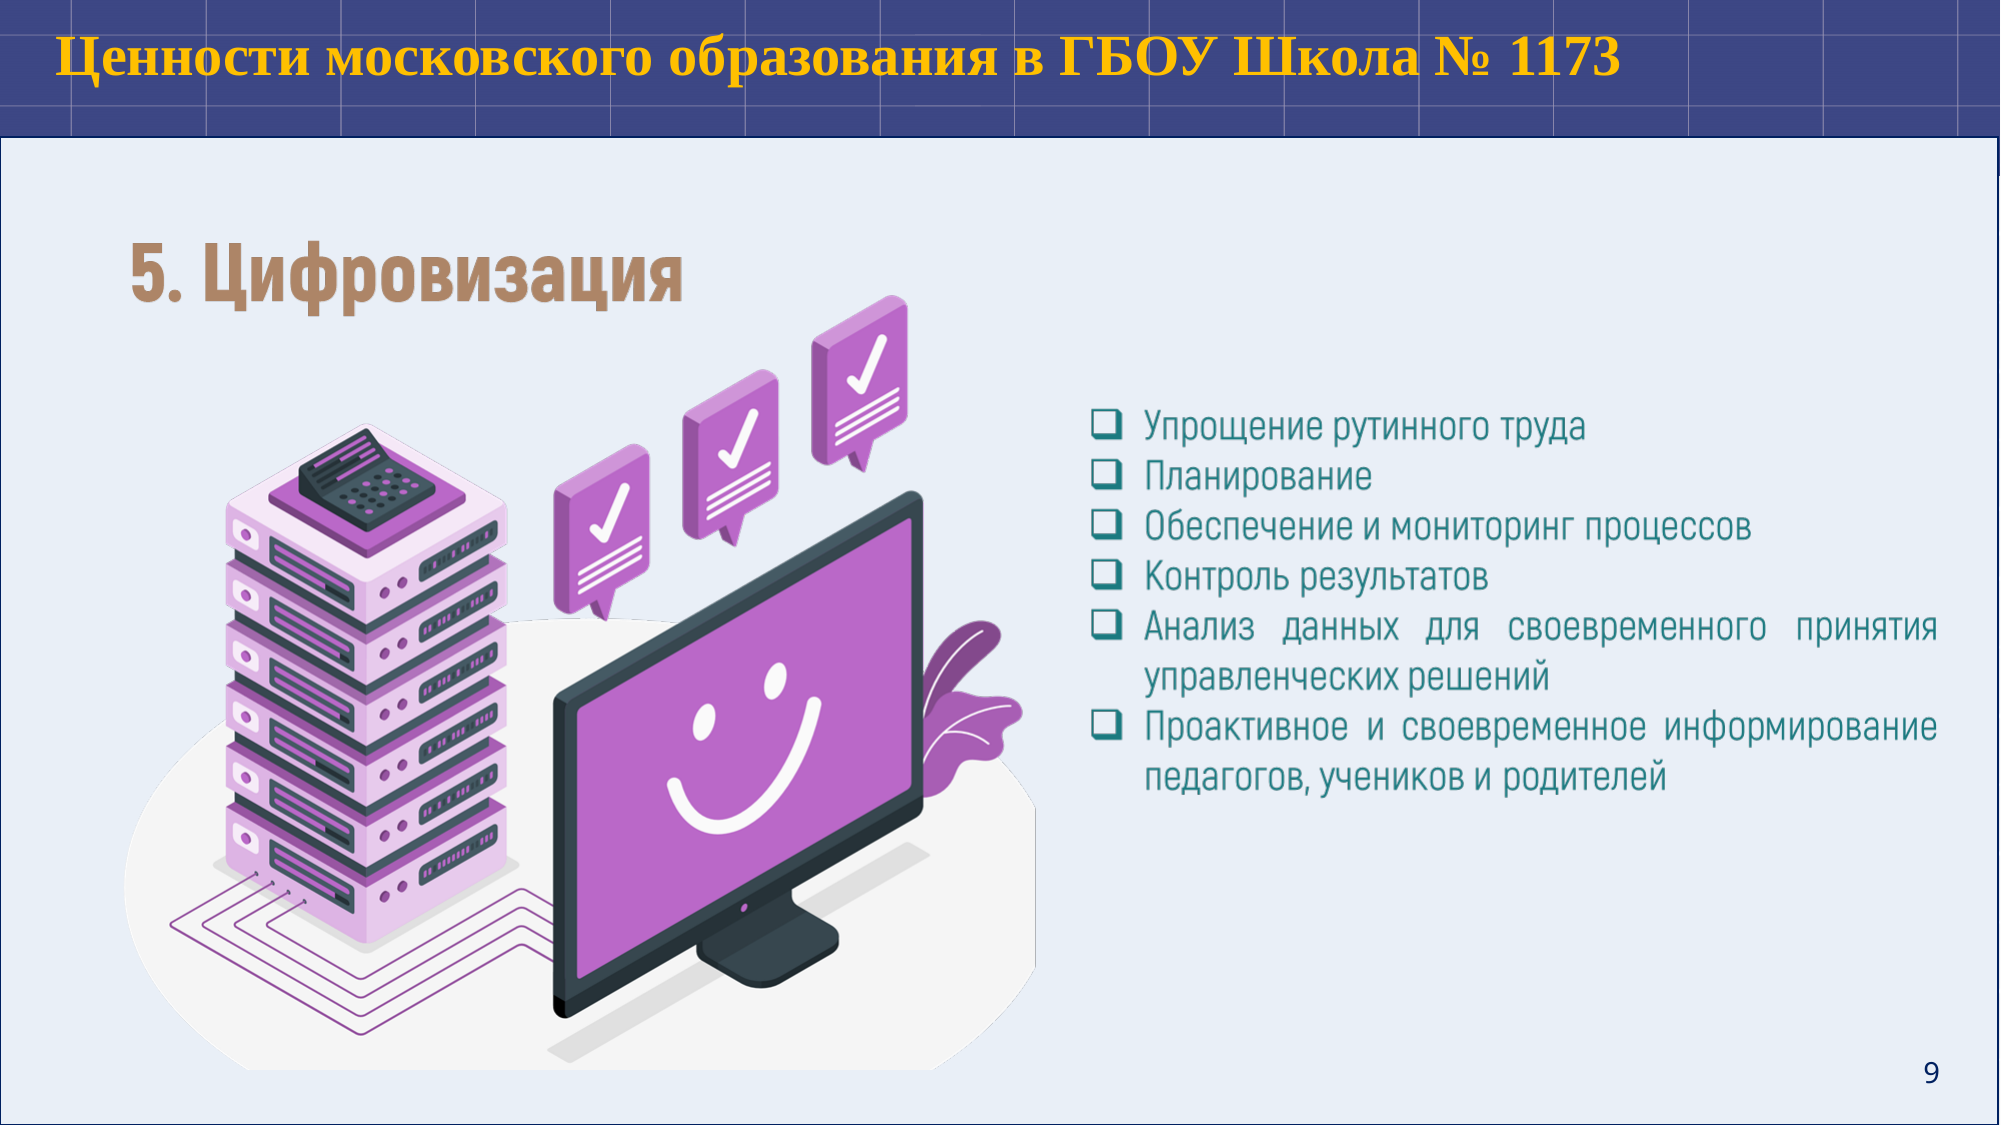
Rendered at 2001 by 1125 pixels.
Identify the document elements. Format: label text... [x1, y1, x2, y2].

picture [0, 0, 2001, 1125]
text_box 9 [1908, 1070, 1956, 1097]
table_header [1, 176, 1997, 1124]
picture [78, 192, 1963, 1070]
